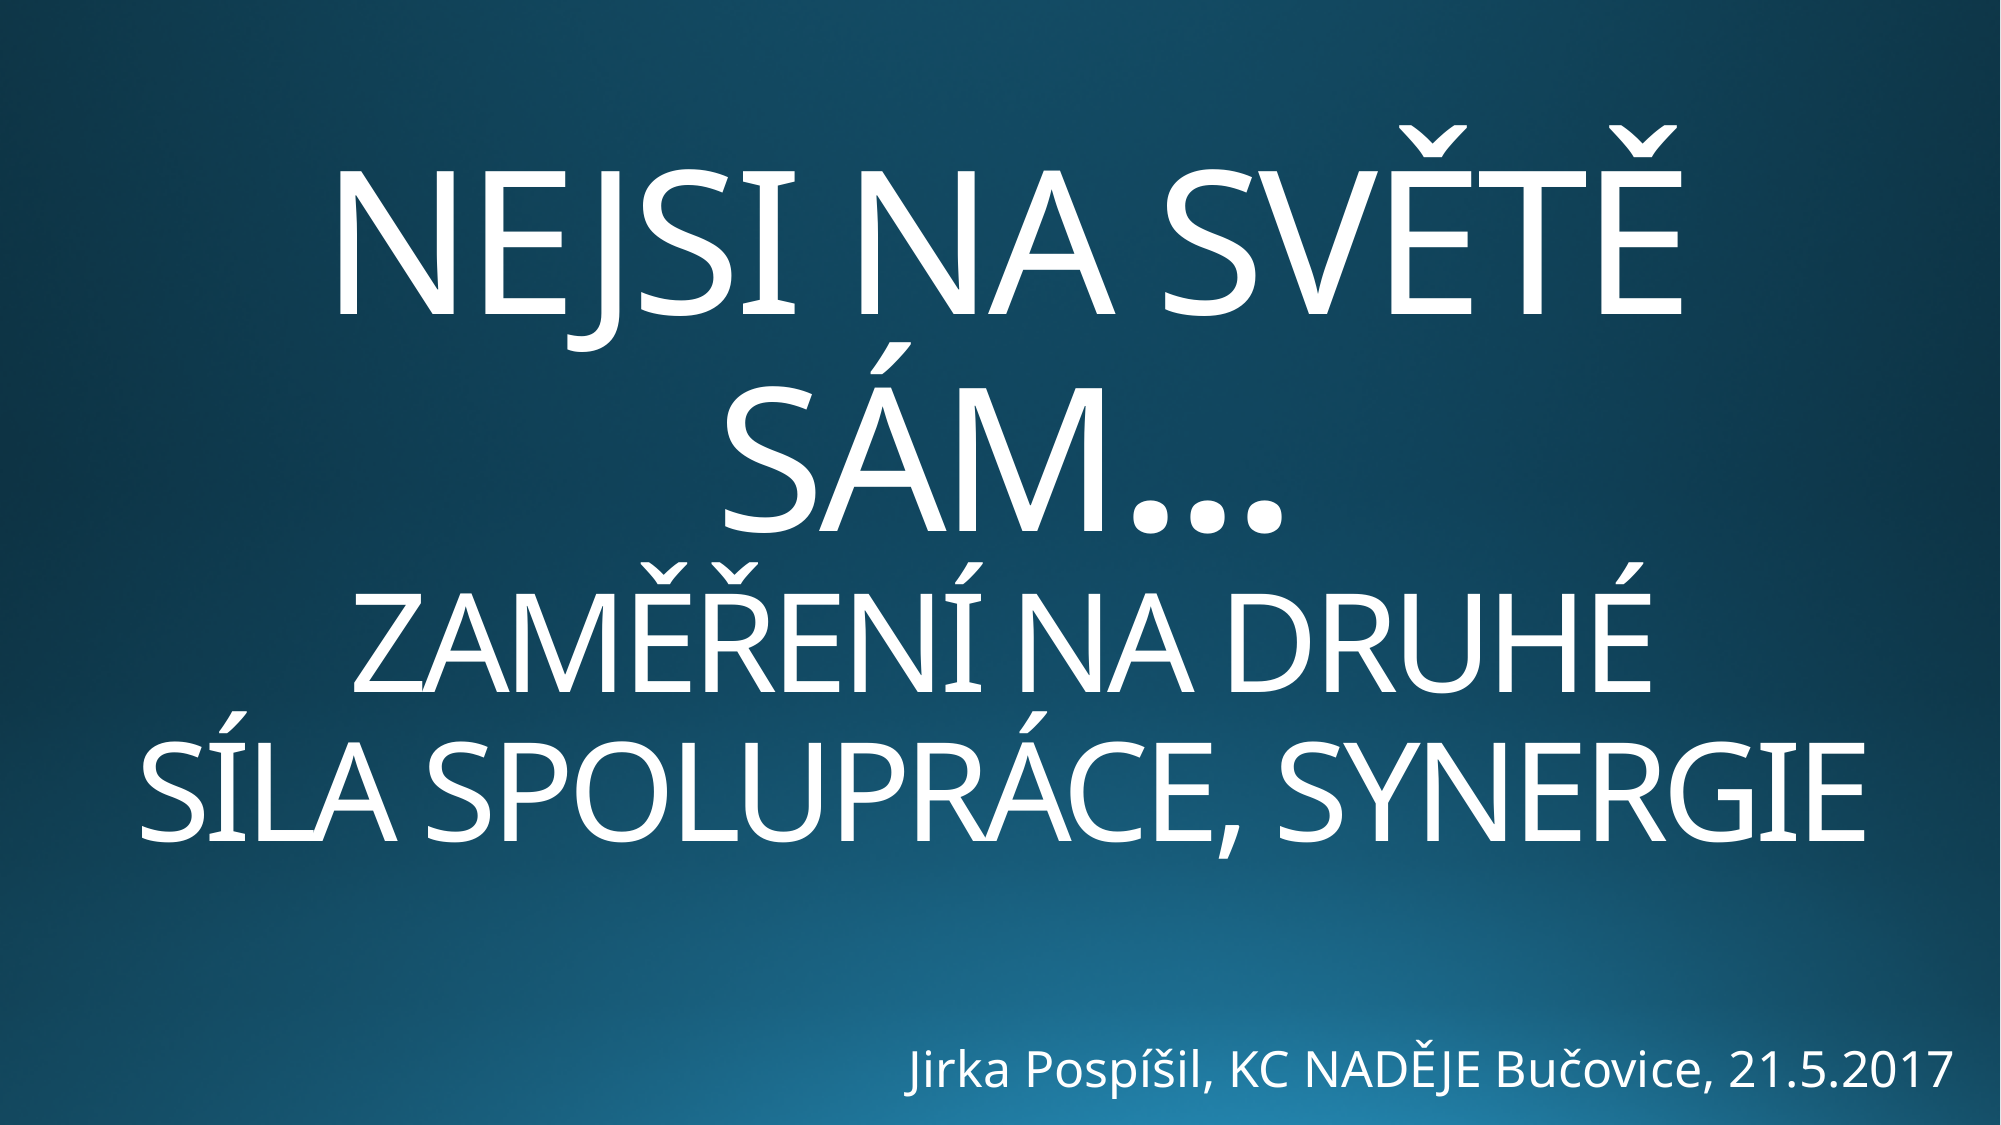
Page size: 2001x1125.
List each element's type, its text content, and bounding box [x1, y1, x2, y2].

title Nejsi na světě sám… zaměření na druhé síla spolupráce, synergie [94, 134, 1915, 944]
picture [0, 0, 2001, 1125]
subtitle Jirka Pospíšil, KC NADĚJE Bučovice, 21.5.2017 [470, 982, 1971, 1106]
